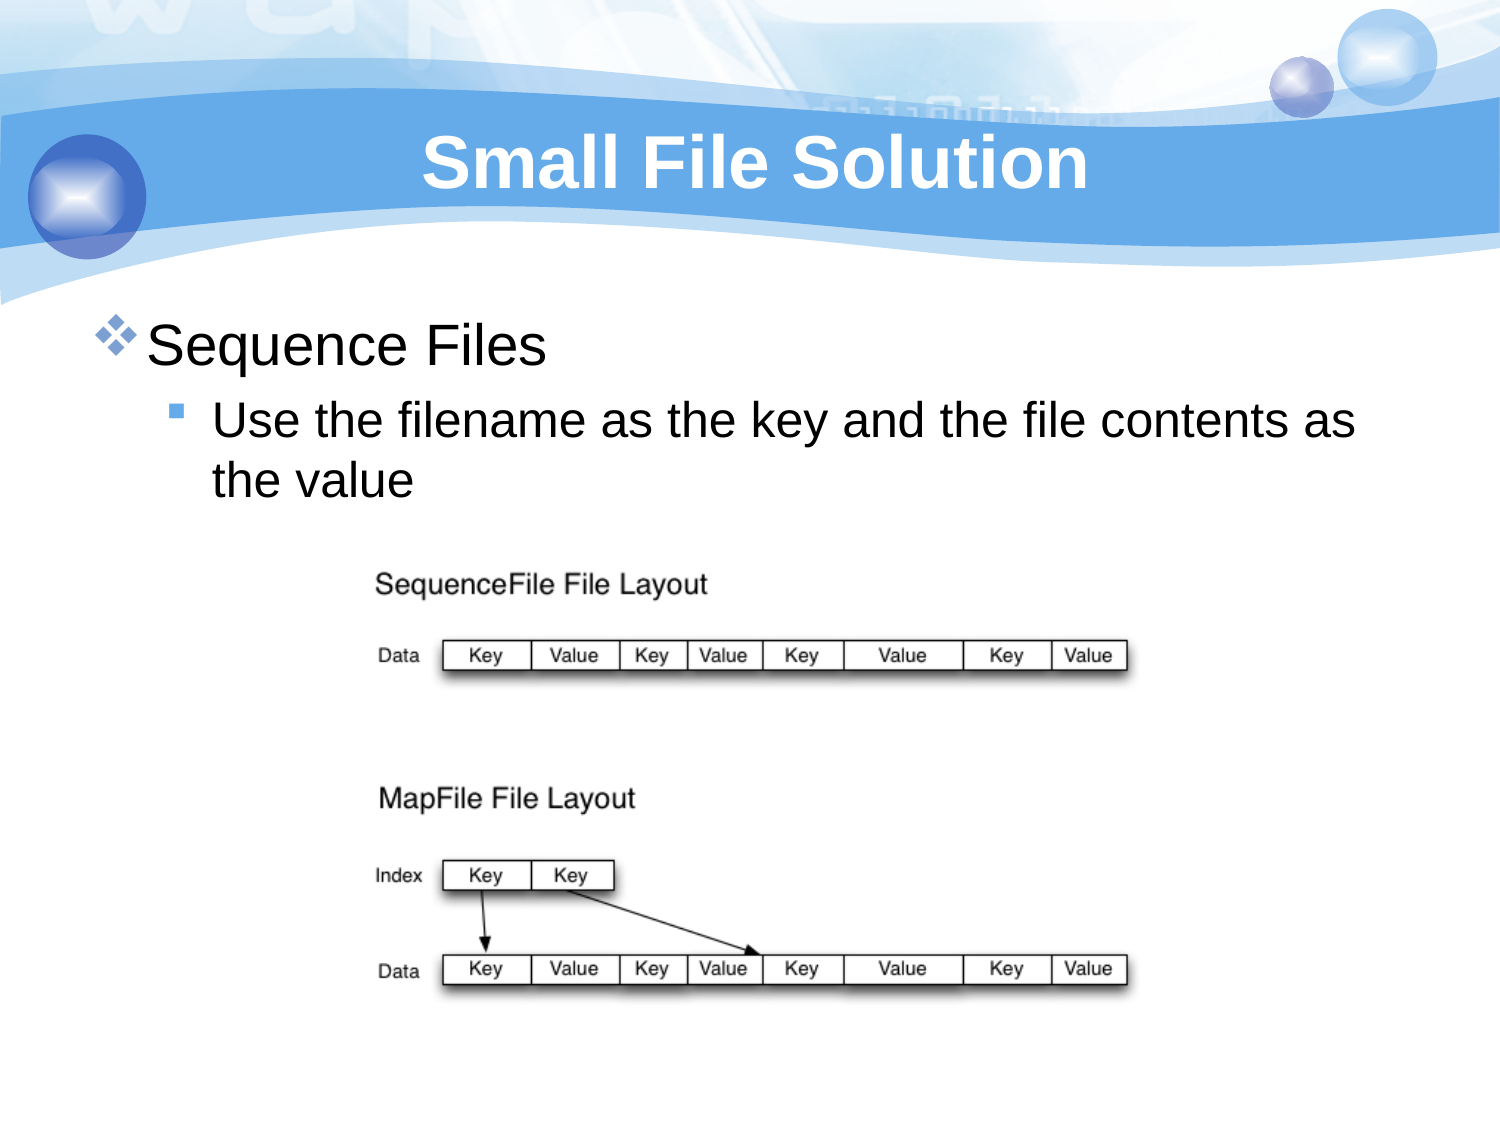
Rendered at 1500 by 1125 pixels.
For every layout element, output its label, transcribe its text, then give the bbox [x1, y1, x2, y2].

title Small File Solution [150, 112, 1363, 205]
picture [359, 550, 1159, 1021]
list Sequence Files Use the filename as the key and the file contents as the value [75, 299, 1425, 1038]
picture [0, 0, 1500, 112]
